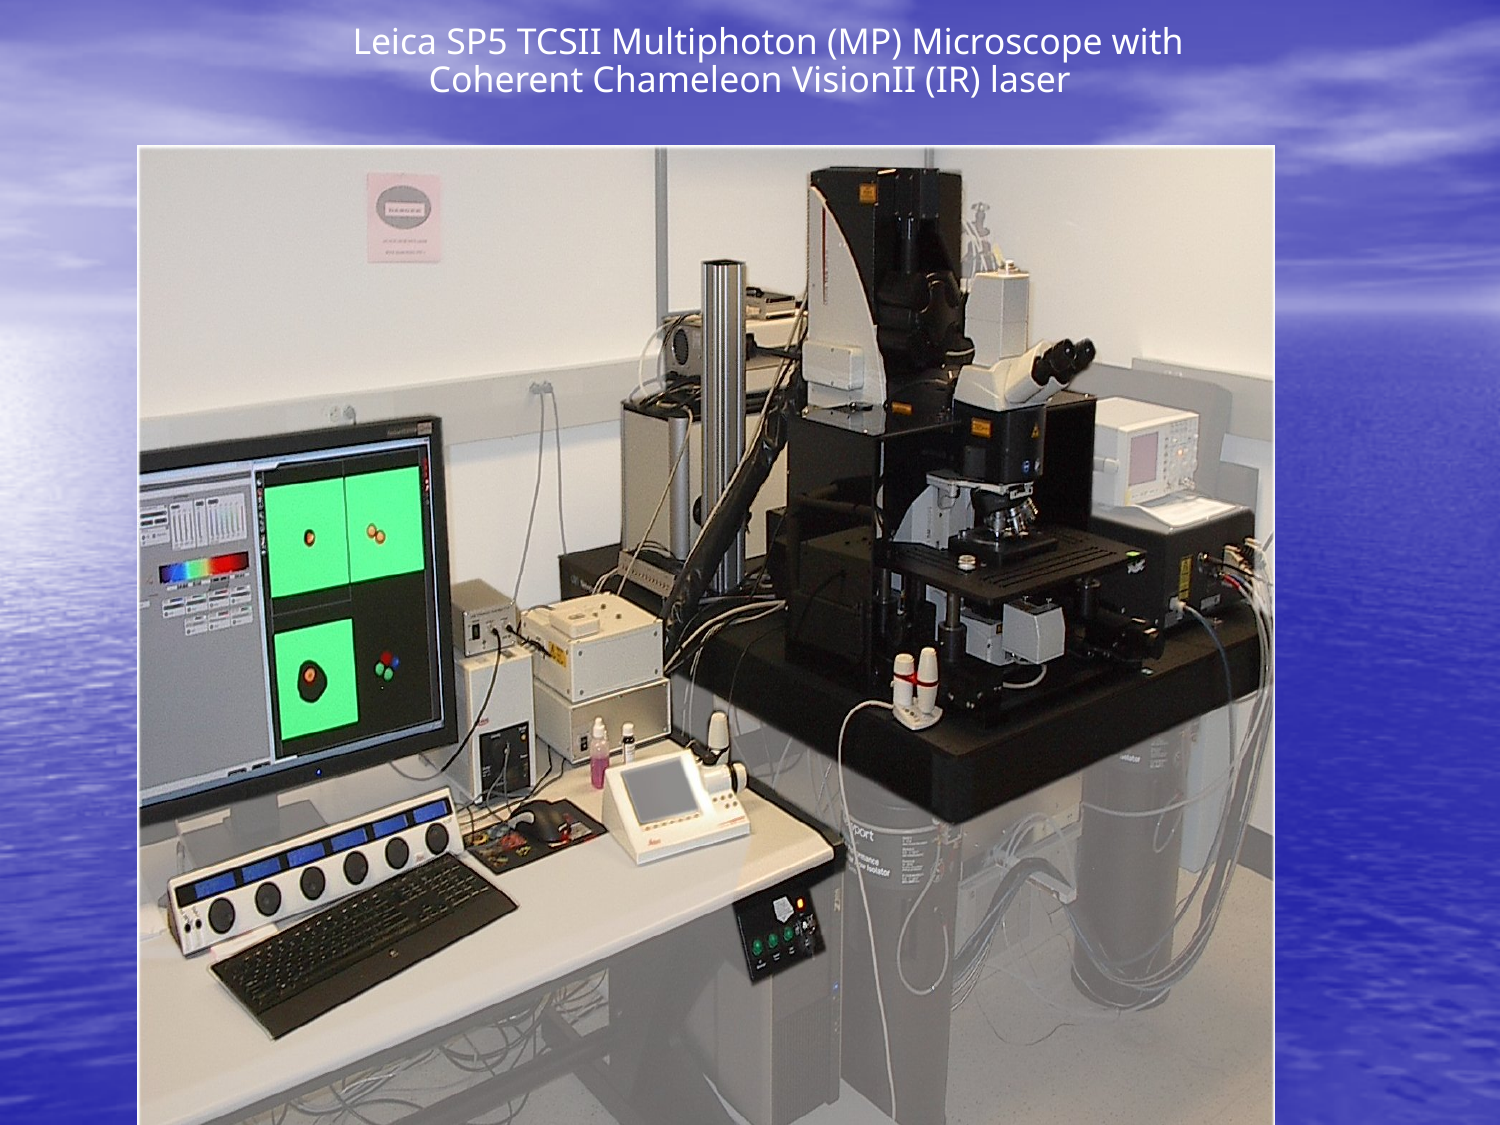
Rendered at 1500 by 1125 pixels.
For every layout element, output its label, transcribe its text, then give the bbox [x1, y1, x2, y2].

text_box Leica SP5 TCSII Multiphoton (MP) Microscope with Coherent Chameleon VisionII (IR) laser [0, 15, 1500, 109]
picture [137, 145, 1276, 1125]
